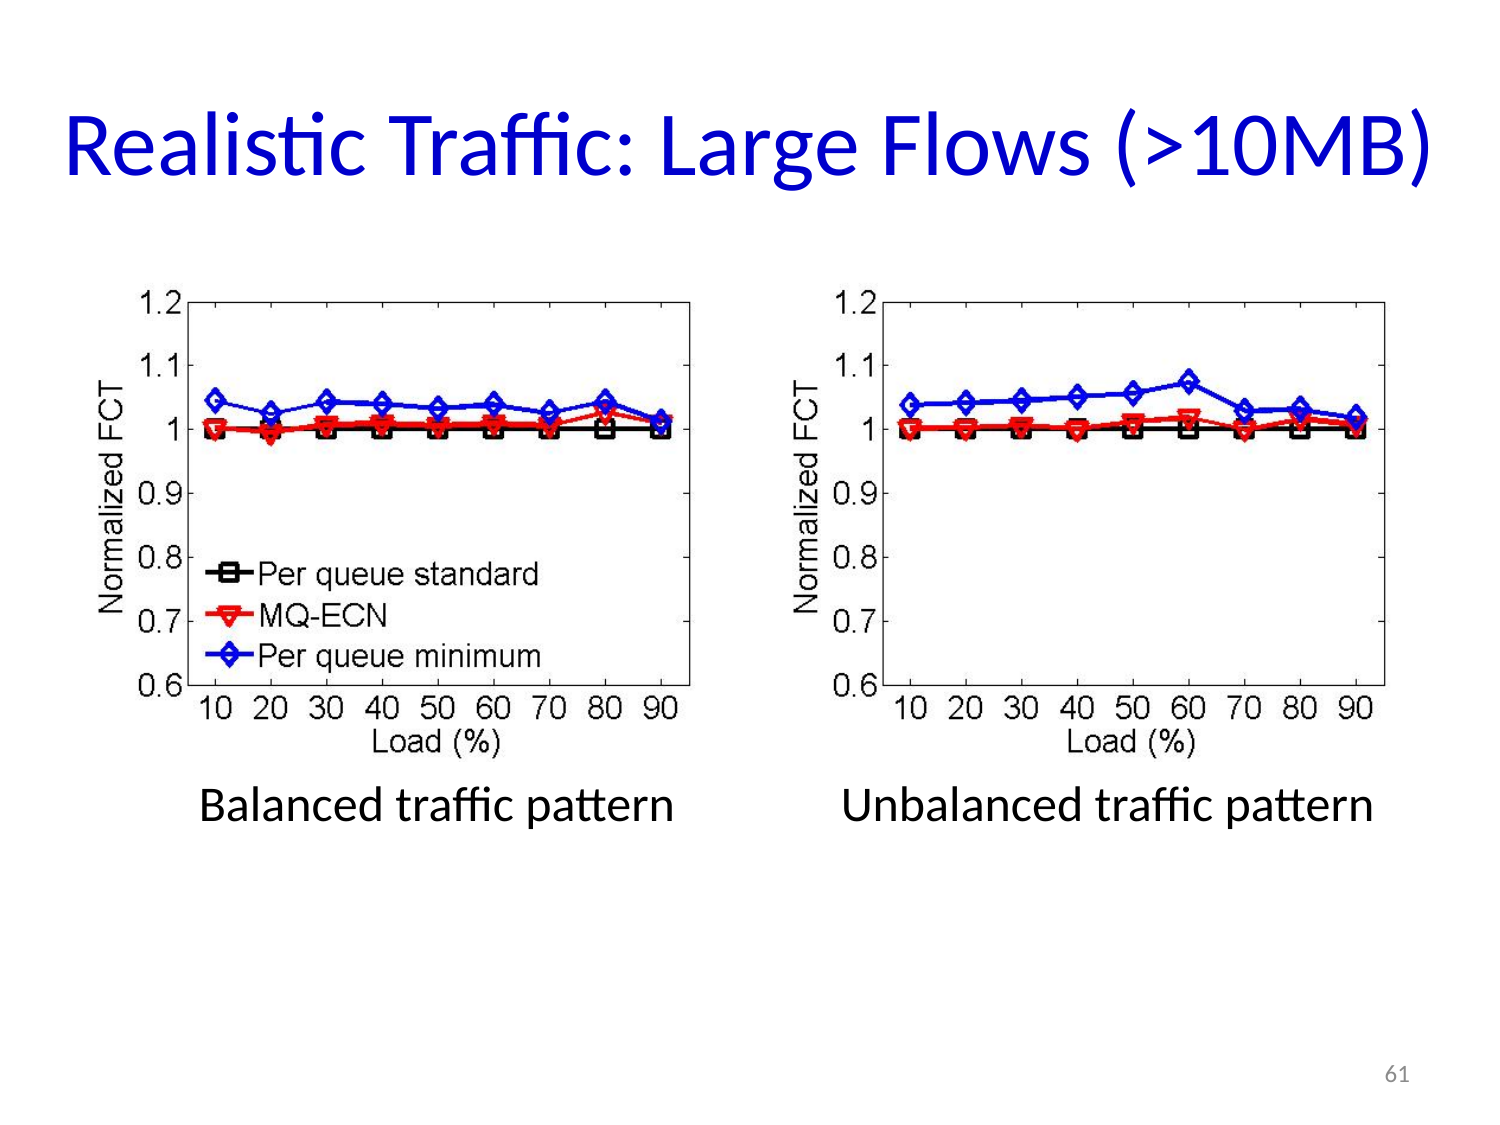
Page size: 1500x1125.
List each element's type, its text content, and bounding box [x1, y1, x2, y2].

text_box Balanced traffic pattern [159, 771, 715, 839]
title Realistic Traffic: Large Flows (>10MB) [41, 45, 1459, 233]
picture [783, 263, 1447, 762]
picture [88, 263, 752, 762]
text_box Unbalanced traffic pattern [815, 771, 1400, 839]
slide_number 61 [1074, 1042, 1425, 1103]
